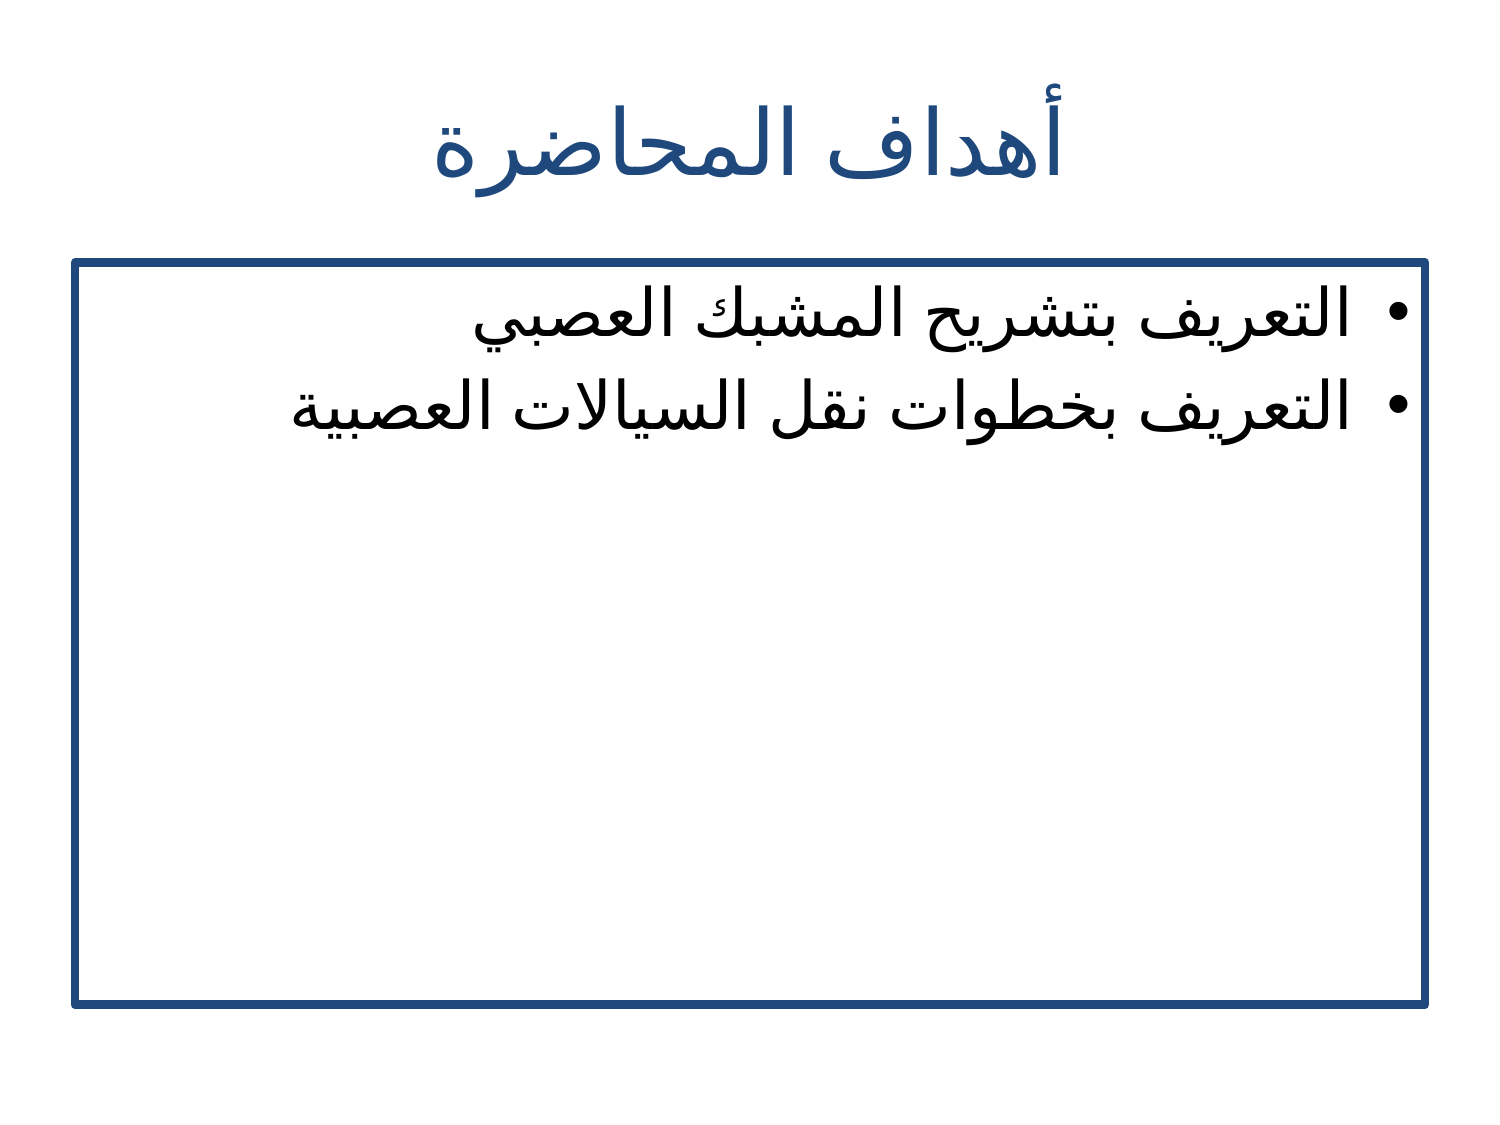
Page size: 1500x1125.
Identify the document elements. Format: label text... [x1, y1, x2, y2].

list التعريف بتشريح المشبك العصبي التعريف بخطوات نقل السيالات العصبية [75, 262, 1425, 1005]
title أهداف المحاضرة [75, 45, 1425, 233]
